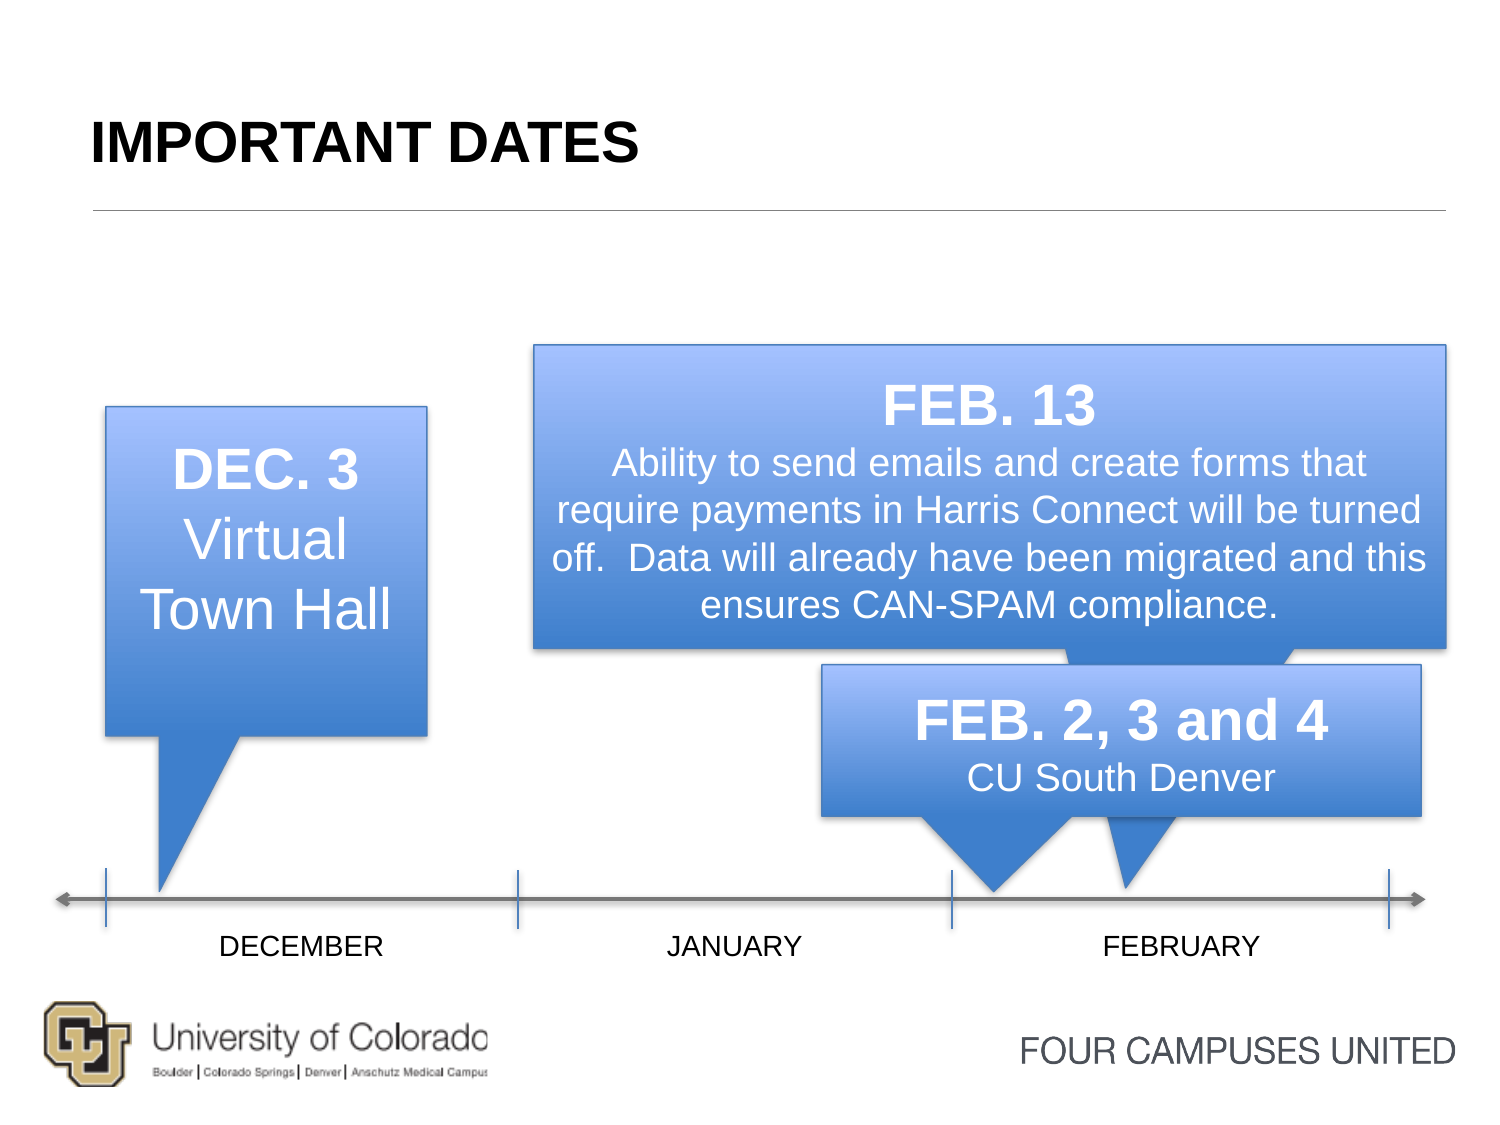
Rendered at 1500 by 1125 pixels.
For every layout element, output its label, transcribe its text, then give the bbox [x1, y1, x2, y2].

picture [1011, 1031, 1466, 1071]
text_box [55, 344, 1446, 971]
title IMPORTANT DATES [75, 45, 1425, 233]
